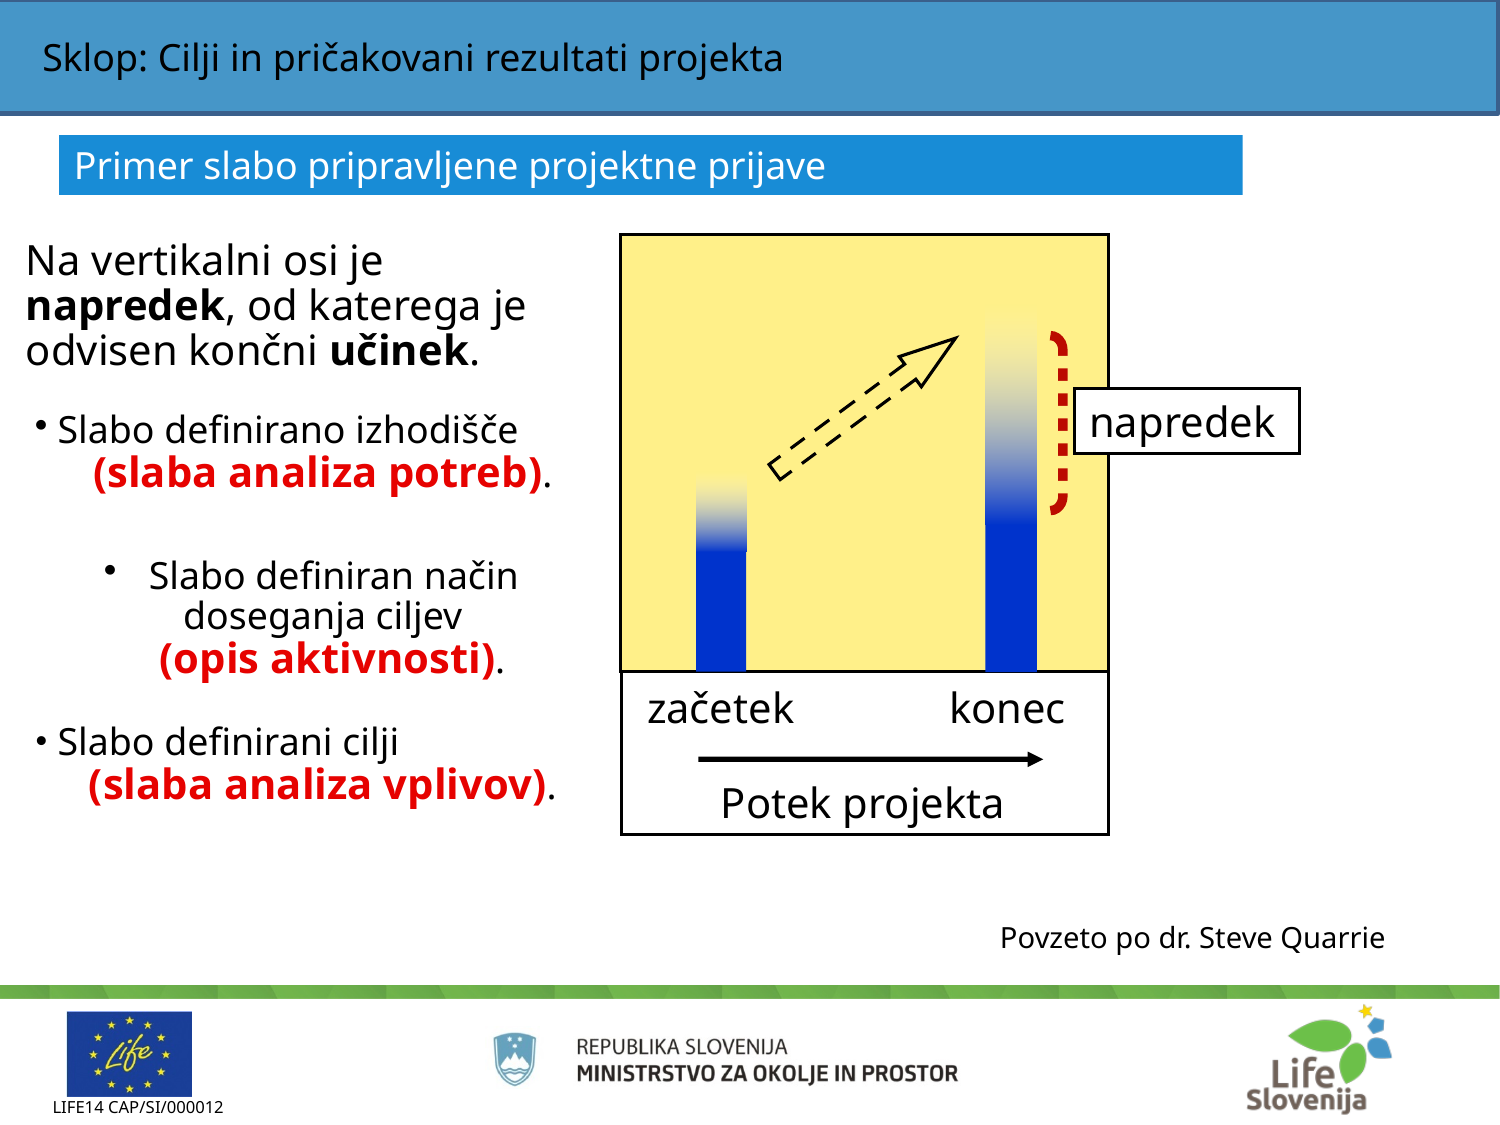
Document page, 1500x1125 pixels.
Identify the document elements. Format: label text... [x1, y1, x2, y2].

picture [1242, 1000, 1397, 1119]
picture [0, 984, 1500, 999]
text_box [620, 234, 1300, 836]
picture [485, 1026, 965, 1090]
text_box Sklop: Cilji in pričakovani rezultati projekta [0, 0, 1500, 116]
text_box Na vertikalni osi je napredek, od katerega je odvisen končni učinek. [11, 232, 617, 383]
text_box Povzeto po dr. Steve Quarrie [985, 911, 1401, 962]
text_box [37, 1011, 248, 1125]
text_box Slabo definirano izhodišče (slaba analiza potreb). Slabo definiran način doseganja ciljev (opis aktivnosti). Slabo definirani cilji (slaba analiza vplivov). [19, 403, 615, 817]
text_box [37, 158, 1441, 309]
text_box Primer slabo pripravljene projektne prijave [59, 135, 1243, 195]
